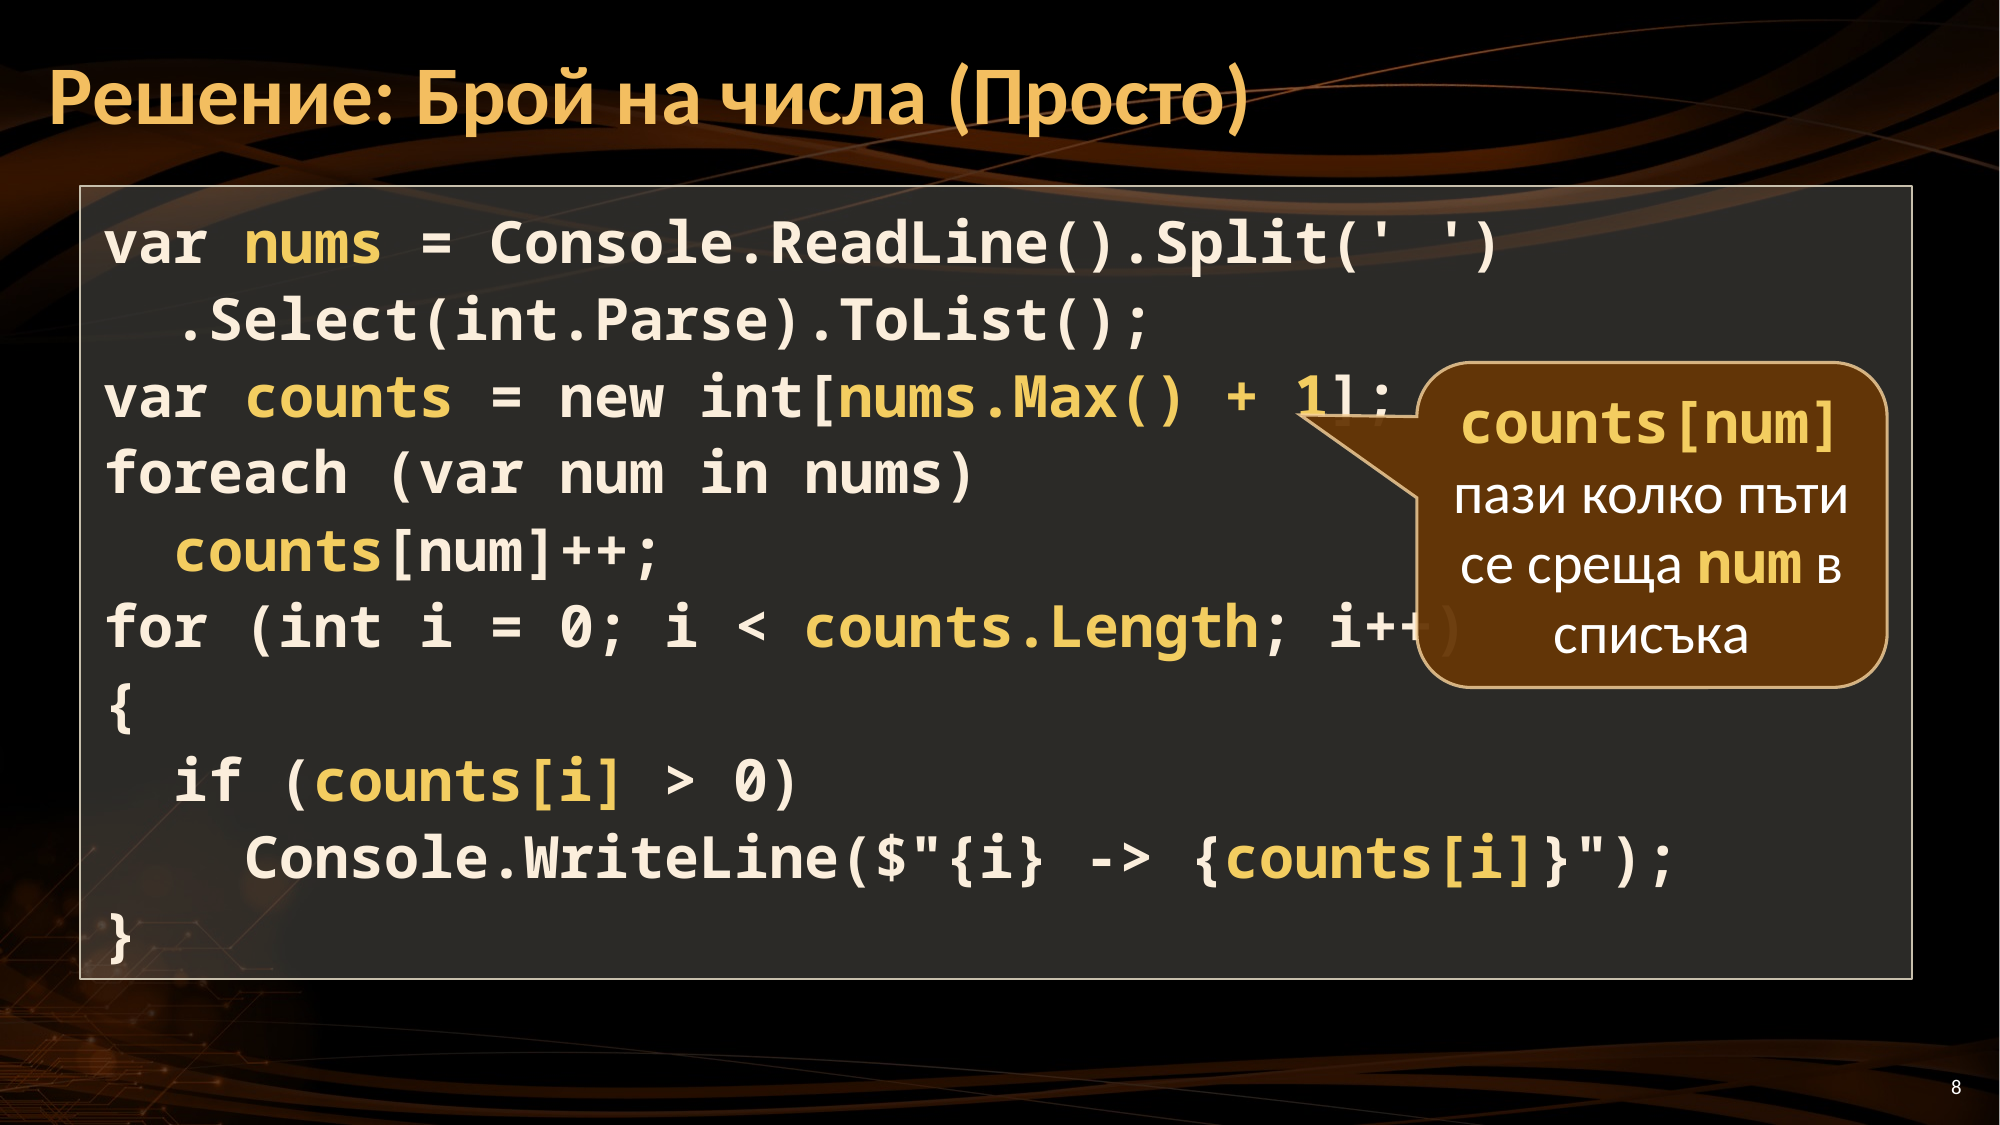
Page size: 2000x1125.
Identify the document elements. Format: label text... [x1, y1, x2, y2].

slide_number 8 [1897, 1070, 1968, 1103]
text_box var nums = Console.ReadLine().Split(' ') .Select(int.Parse).ToList(); var counts = new int[nums.Max() + 1]; foreach (var num in nums) counts[num]++; for (int i = 0; i < counts.Length; i++) { if (counts[i] > 0) Console.WriteLine($"{i} -> {counts[i]}"); } [80, 186, 1913, 980]
title Решение: Брой на числа (Просто) [30, 6, 1968, 189]
picture [0, 0, 2000, 1125]
text_box counts[num] пази колко пъти се среща num в списъка [1296, 361, 1889, 689]
